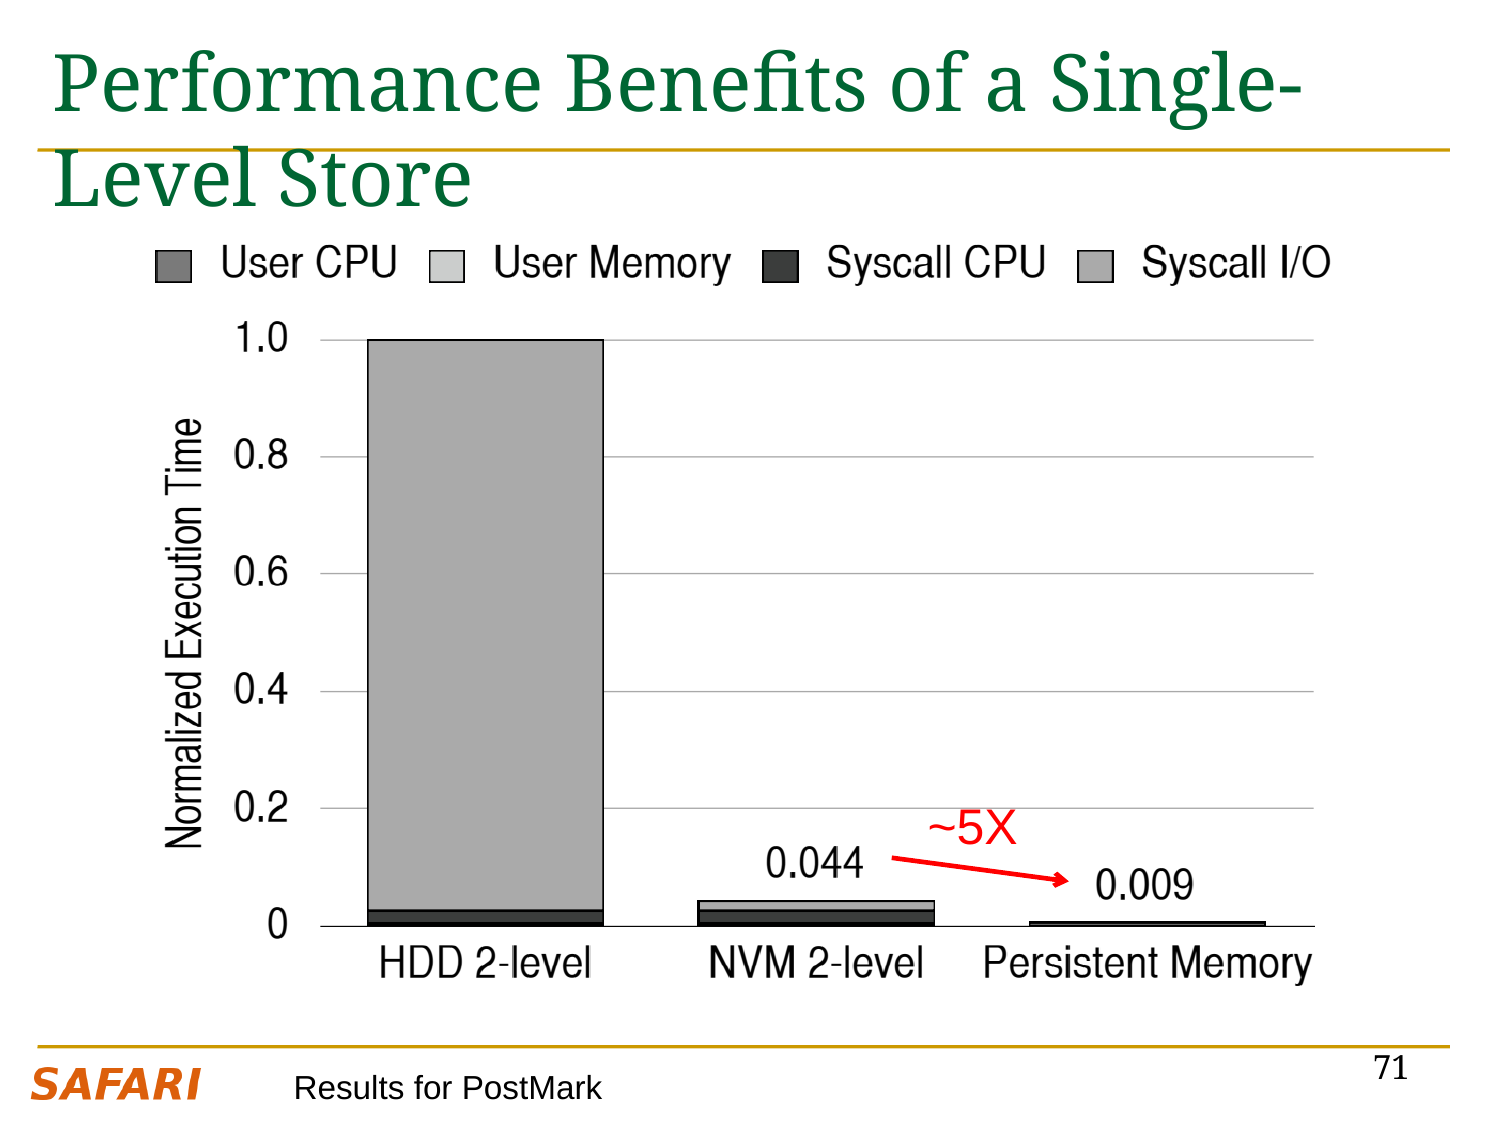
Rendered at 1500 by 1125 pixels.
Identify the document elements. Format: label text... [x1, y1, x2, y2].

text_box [891, 857, 1070, 882]
picture [29, 1058, 207, 1110]
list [37, 224, 1451, 1026]
slide_number 71 [1074, 1035, 1426, 1100]
text_box Results for PostMark [278, 1058, 618, 1114]
title Performance Benefits of a Single-Level Store [37, 24, 1483, 201]
